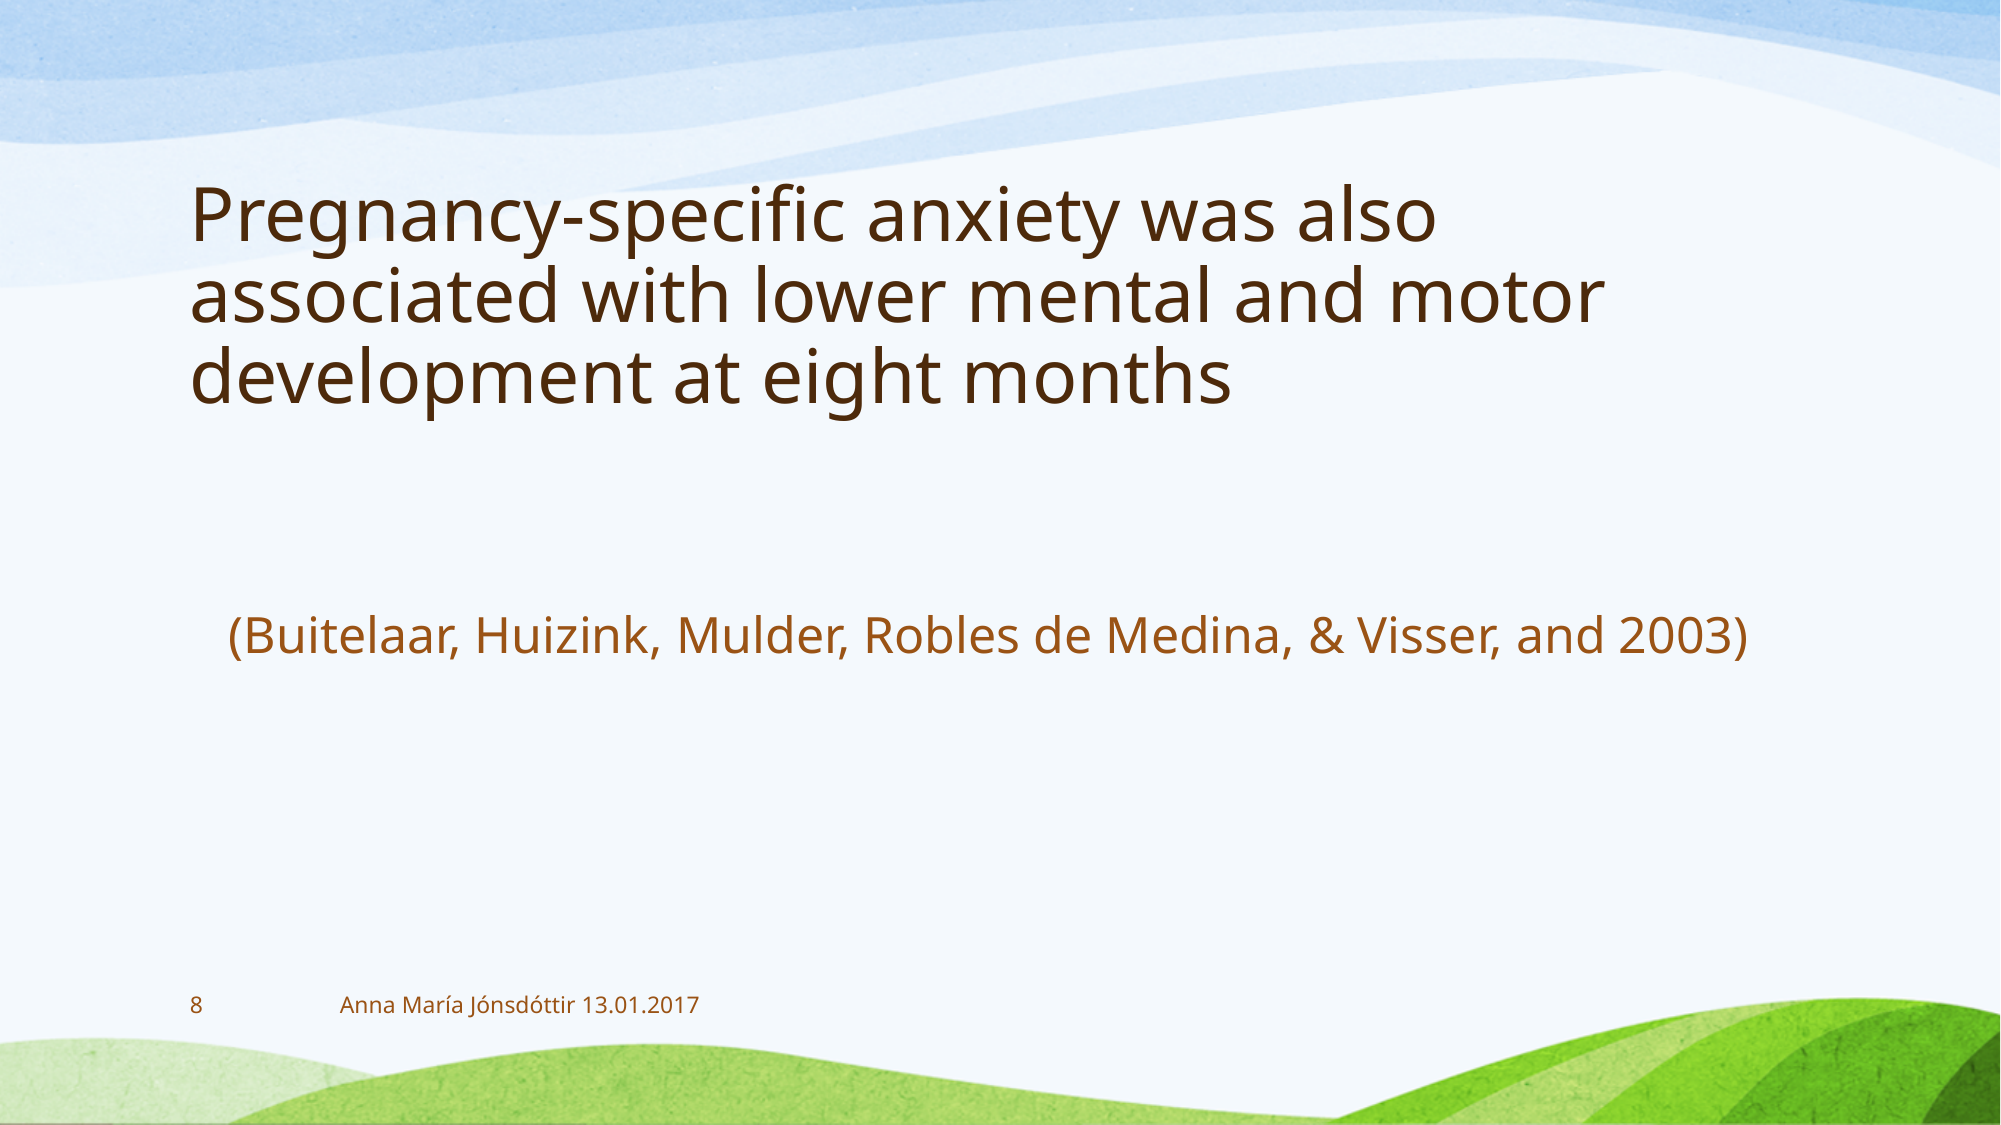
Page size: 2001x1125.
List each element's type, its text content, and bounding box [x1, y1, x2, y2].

title Pregnancy-specific anxiety was also associated with lower mental and motor development at eight months [174, 50, 1825, 428]
picture [0, 0, 2001, 1125]
footer Anna María Jónsdóttir 13.01.2017 [324, 987, 1300, 1025]
slide_number 8 [174, 987, 300, 1025]
list (Buitelaar, Huizink, Mulder, Robles de Medina, & Visser, and 2003) [174, 498, 1825, 982]
